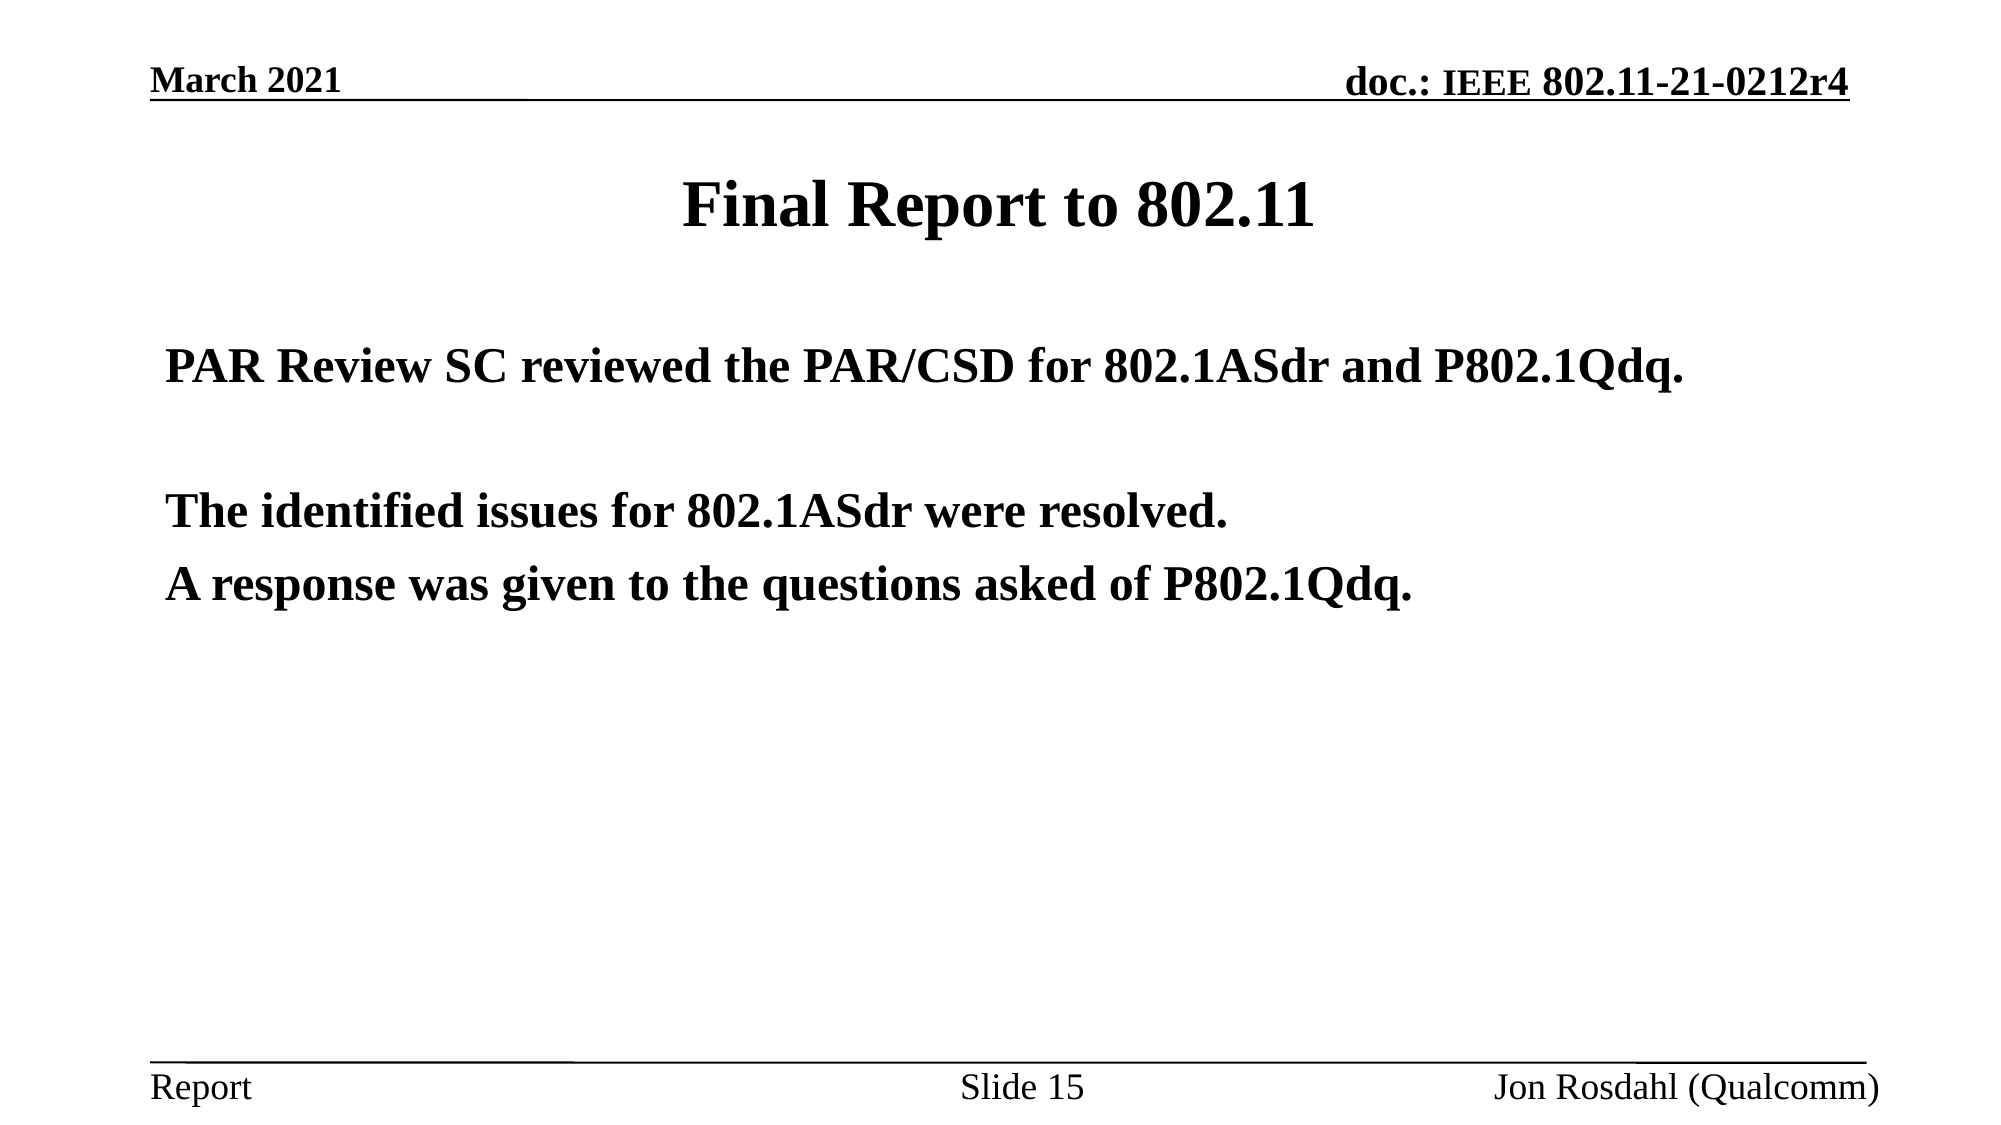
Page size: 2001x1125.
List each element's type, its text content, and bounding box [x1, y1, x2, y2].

footer Jon Rosdahl (Qualcomm) [1436, 1061, 1881, 1108]
slide_number Slide 15 [950, 1061, 1095, 1125]
list PAR Review SC reviewed the PAR/CSD for 802.1ASdr and P802.1Qdq. The identified issues for 802.1ASdr were resolved. A response was given to the questions asked of P802.1Qdq. [149, 324, 1850, 1000]
title Final Report to 802.11 [149, 112, 1850, 288]
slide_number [149, 49, 431, 100]
